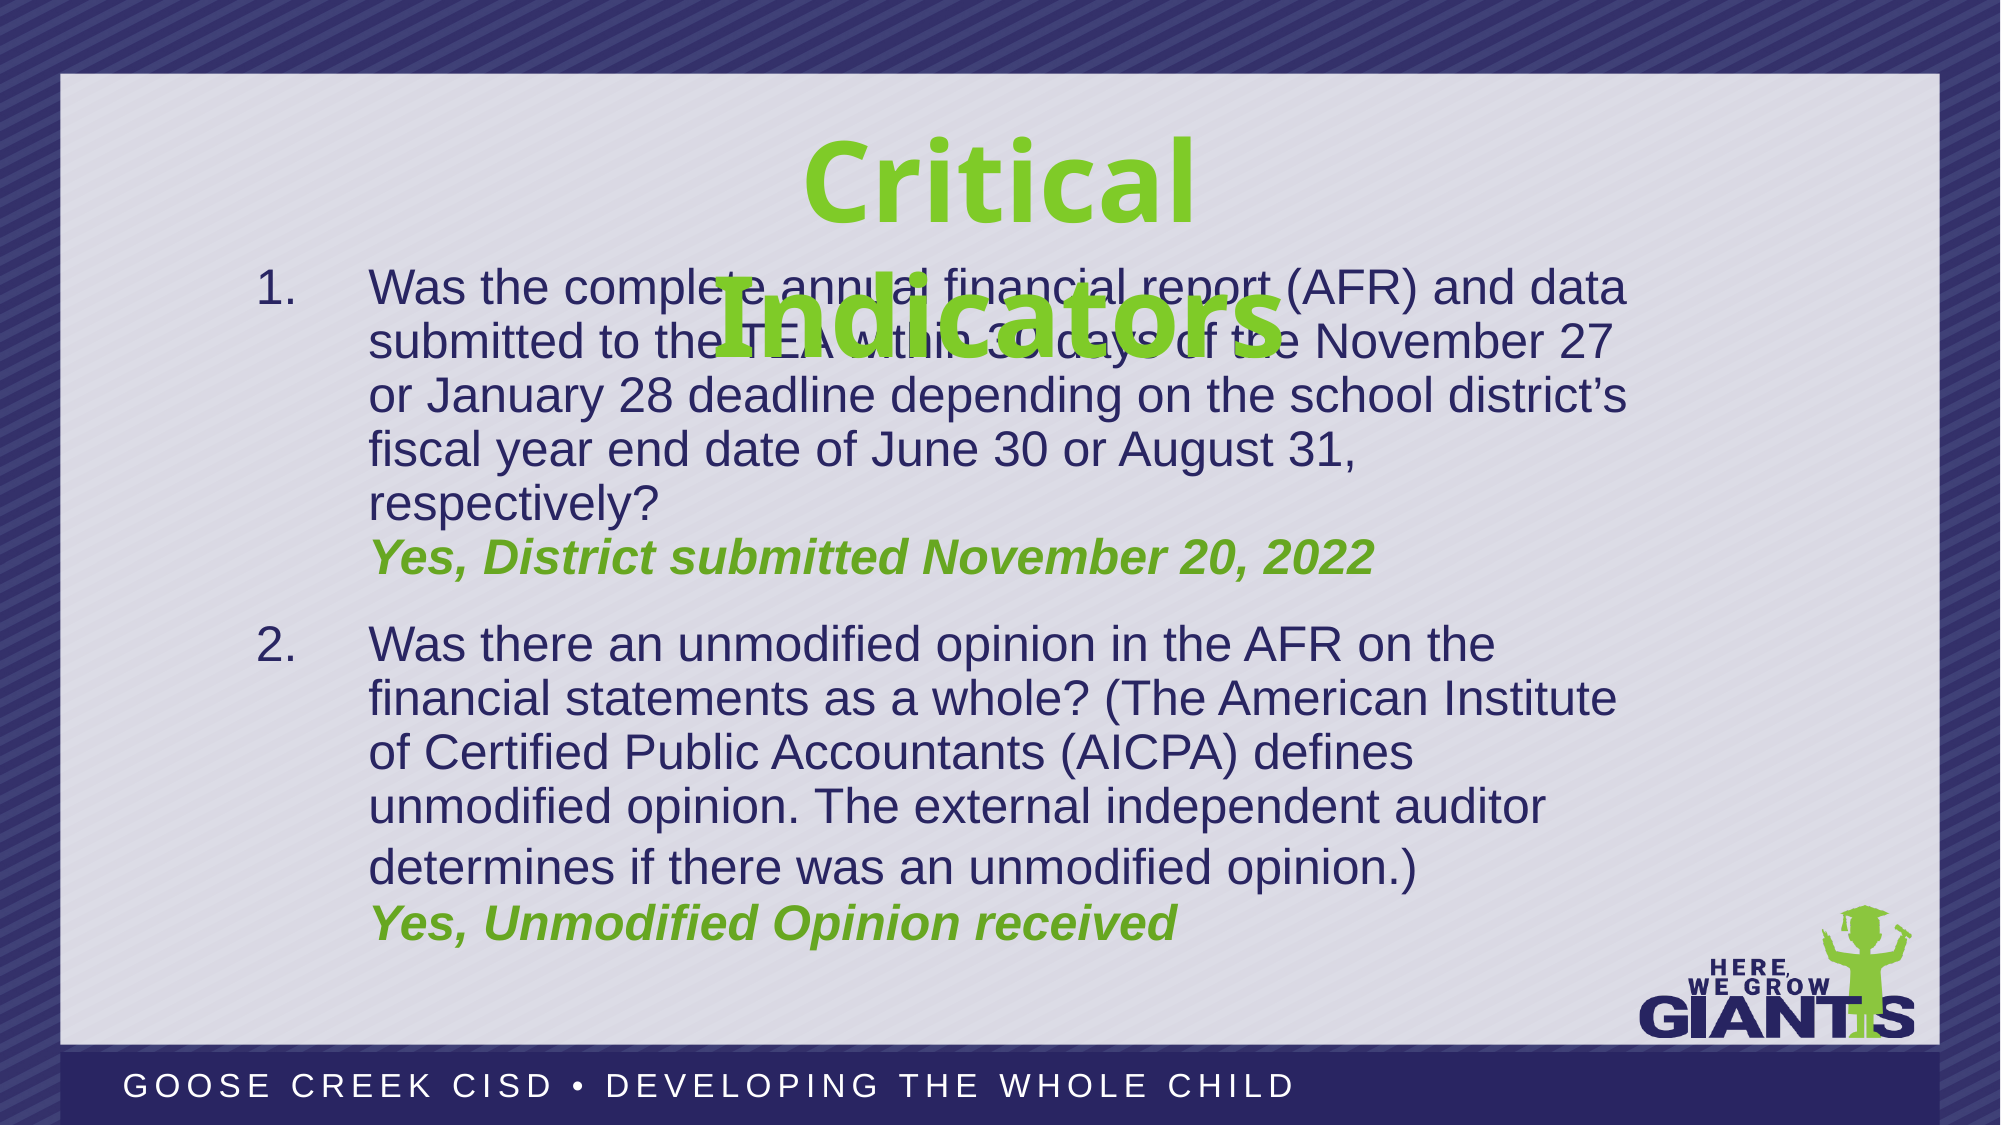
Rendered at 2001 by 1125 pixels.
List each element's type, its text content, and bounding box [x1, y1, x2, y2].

picture [0, 0, 2001, 1125]
text_box Critical Indicators [513, 102, 1486, 388]
list Was the complete annual financial report (AFR) and data submitted to the TEA within 30 days of the November 27 or January 28 deadline depending on the school district’s fiscal year end date of June 30 or August 31, respectively? Yes, District submitted November 20, 2022 2. Was there an unmodified opinion in the AFR on the financial statements as a whole? (The American Institute of Certified Public Accountants (AICPA) defines unmodified opinion. The external independent auditor determines if there was an unmodified opinion.) Yes, Unmodified Opinion received [241, 253, 1647, 980]
